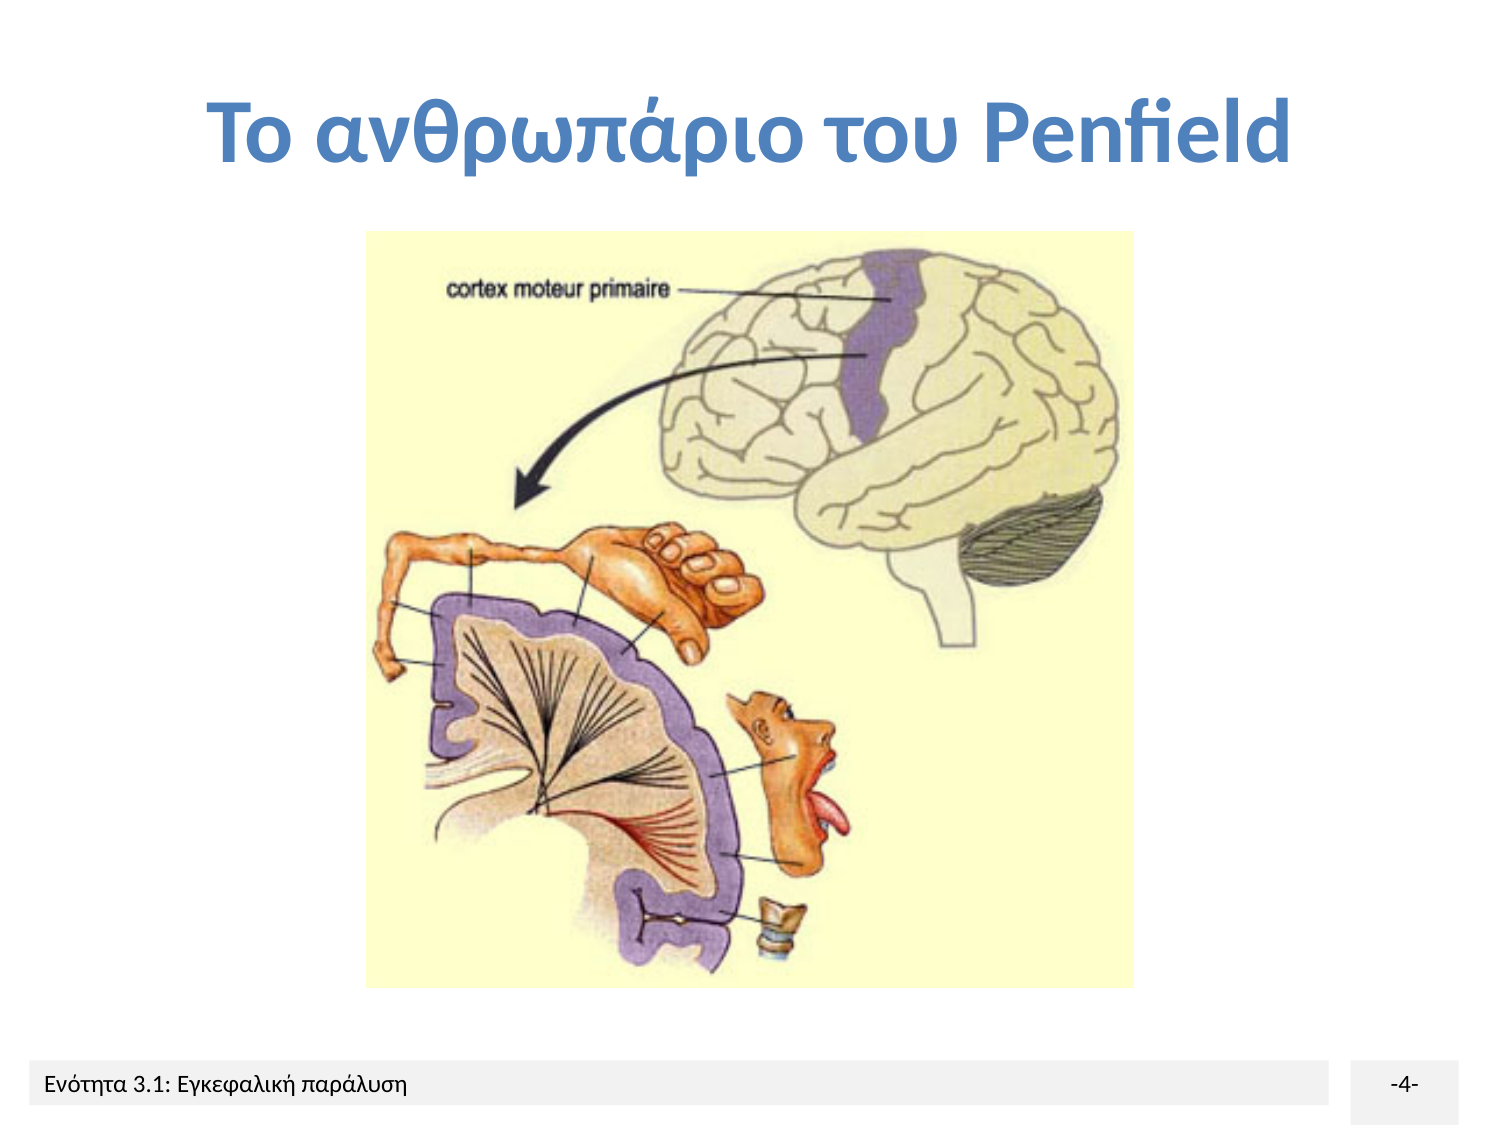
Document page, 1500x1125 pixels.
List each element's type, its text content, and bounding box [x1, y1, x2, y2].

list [365, 231, 1134, 988]
title Το ανθρωπάριο του Penfield [75, 45, 1425, 207]
